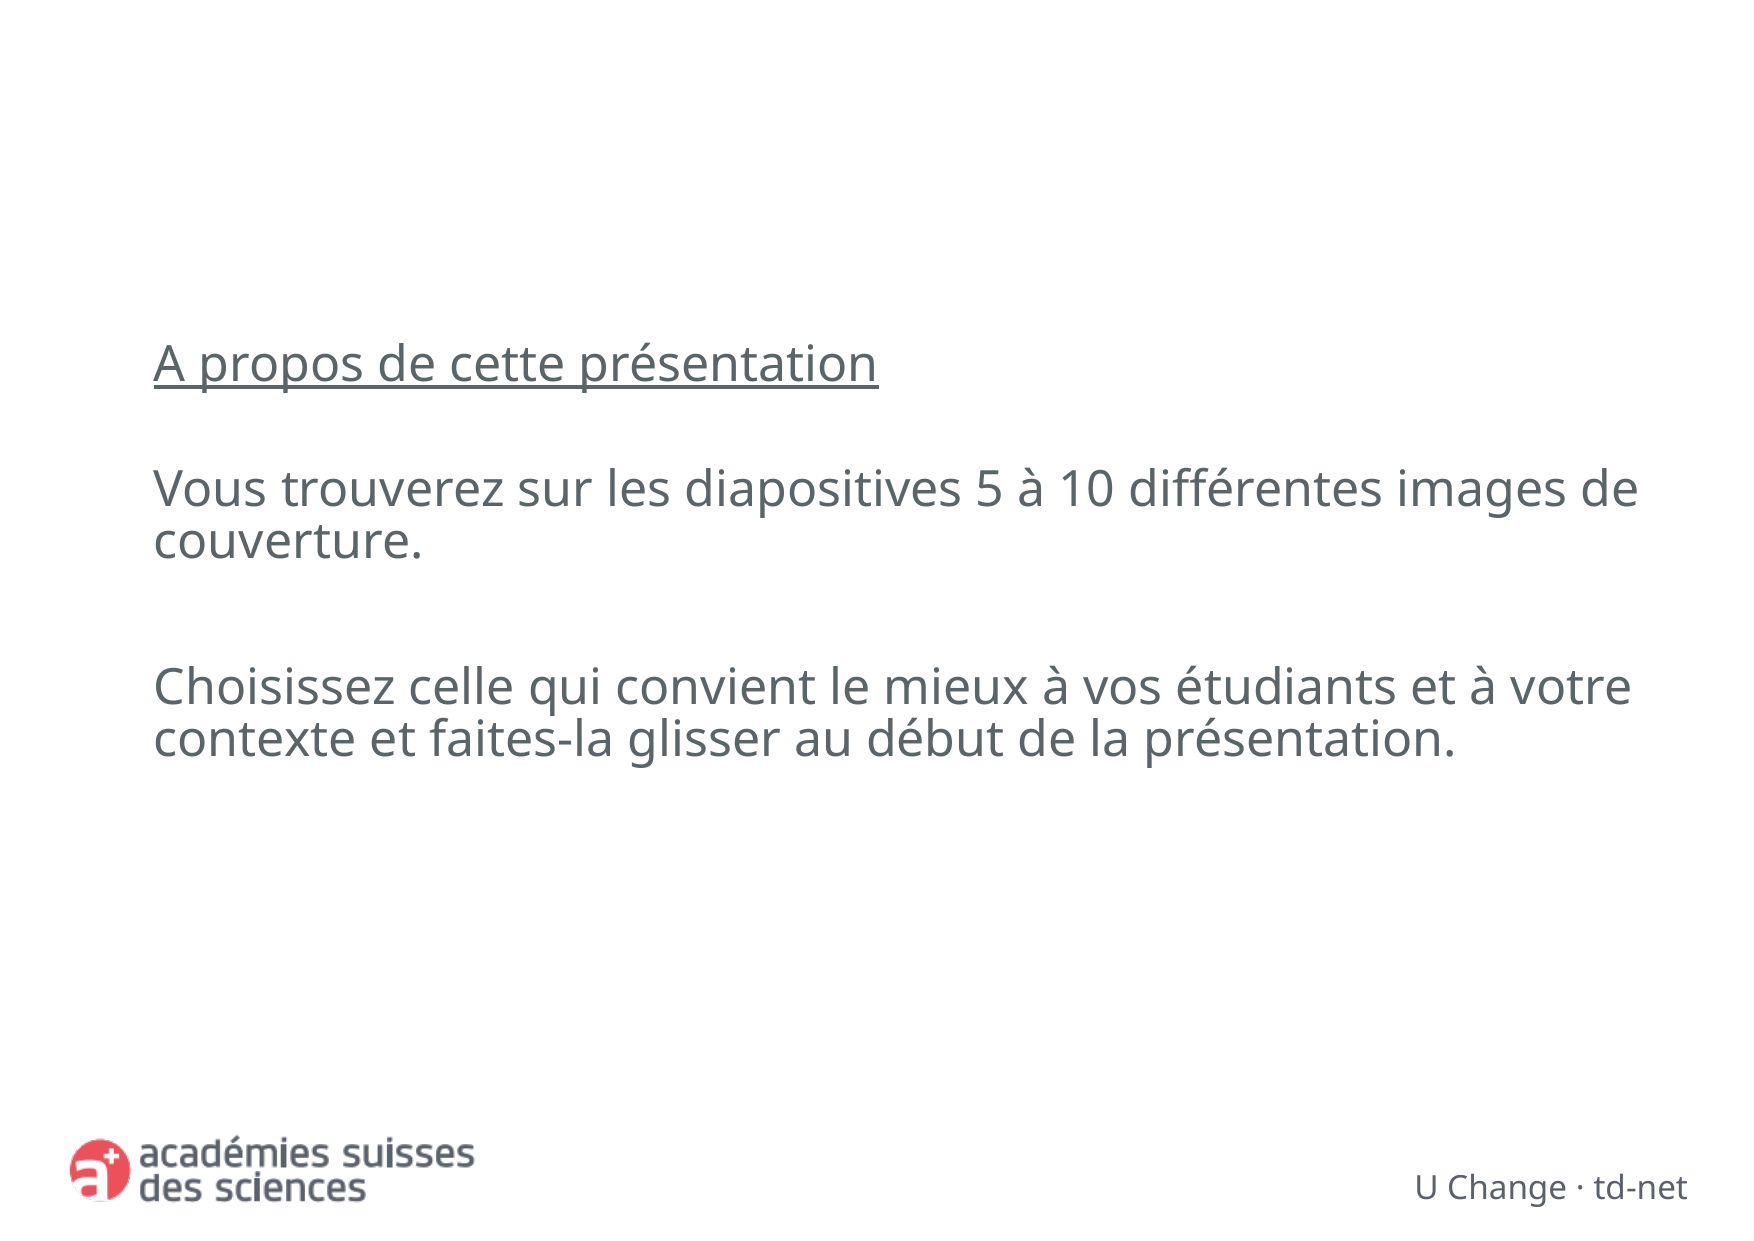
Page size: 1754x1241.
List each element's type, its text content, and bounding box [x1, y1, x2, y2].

footer U Change · td-net [580, 1158, 1704, 1219]
list A propos de cette présentation Vous trouverez sur les diapositives 5 à 10 différentes images de couverture. Choisissez celle qui convient le mieux à vos étudiants et à votre contexte et faites-la glisser au début de la présentation. [138, 331, 1704, 1067]
